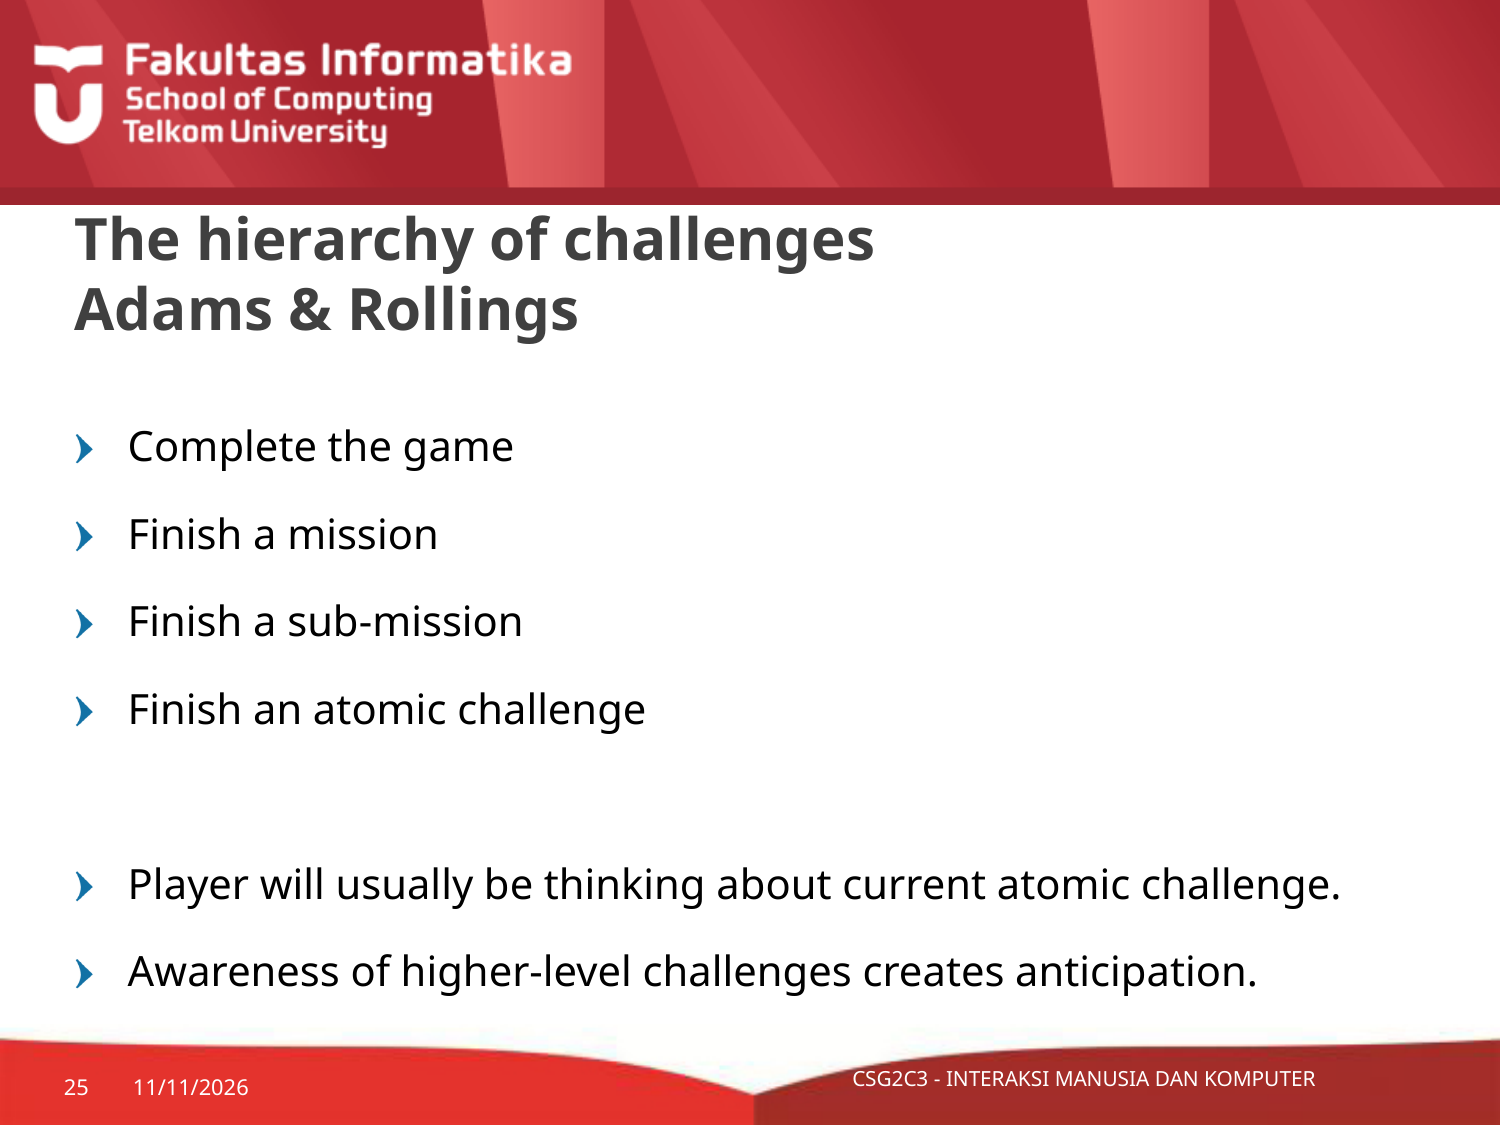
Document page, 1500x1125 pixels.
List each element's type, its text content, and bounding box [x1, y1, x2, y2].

picture [70, 950, 96, 990]
title The hierarchy of challenges Adams & Rollings [59, 219, 1426, 325]
picture [70, 600, 96, 640]
picture [70, 425, 96, 465]
list Complete the game Finish a mission Finish a sub-mission Finish an atomic challenge Player will usually be thinking about current atomic challenge. Awareness of higher-level challenges creates anticipation. [55, 412, 1470, 1013]
picture [70, 687, 96, 728]
picture [0, 0, 1500, 205]
footer CSG2C3 - INTERAKSI MANUSIA DAN KOMPUTER [837, 1058, 1464, 1119]
picture [70, 512, 96, 553]
slide_number 25 [63, 1058, 123, 1119]
picture [0, 1024, 1500, 1125]
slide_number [132, 1058, 403, 1119]
picture [70, 862, 96, 903]
